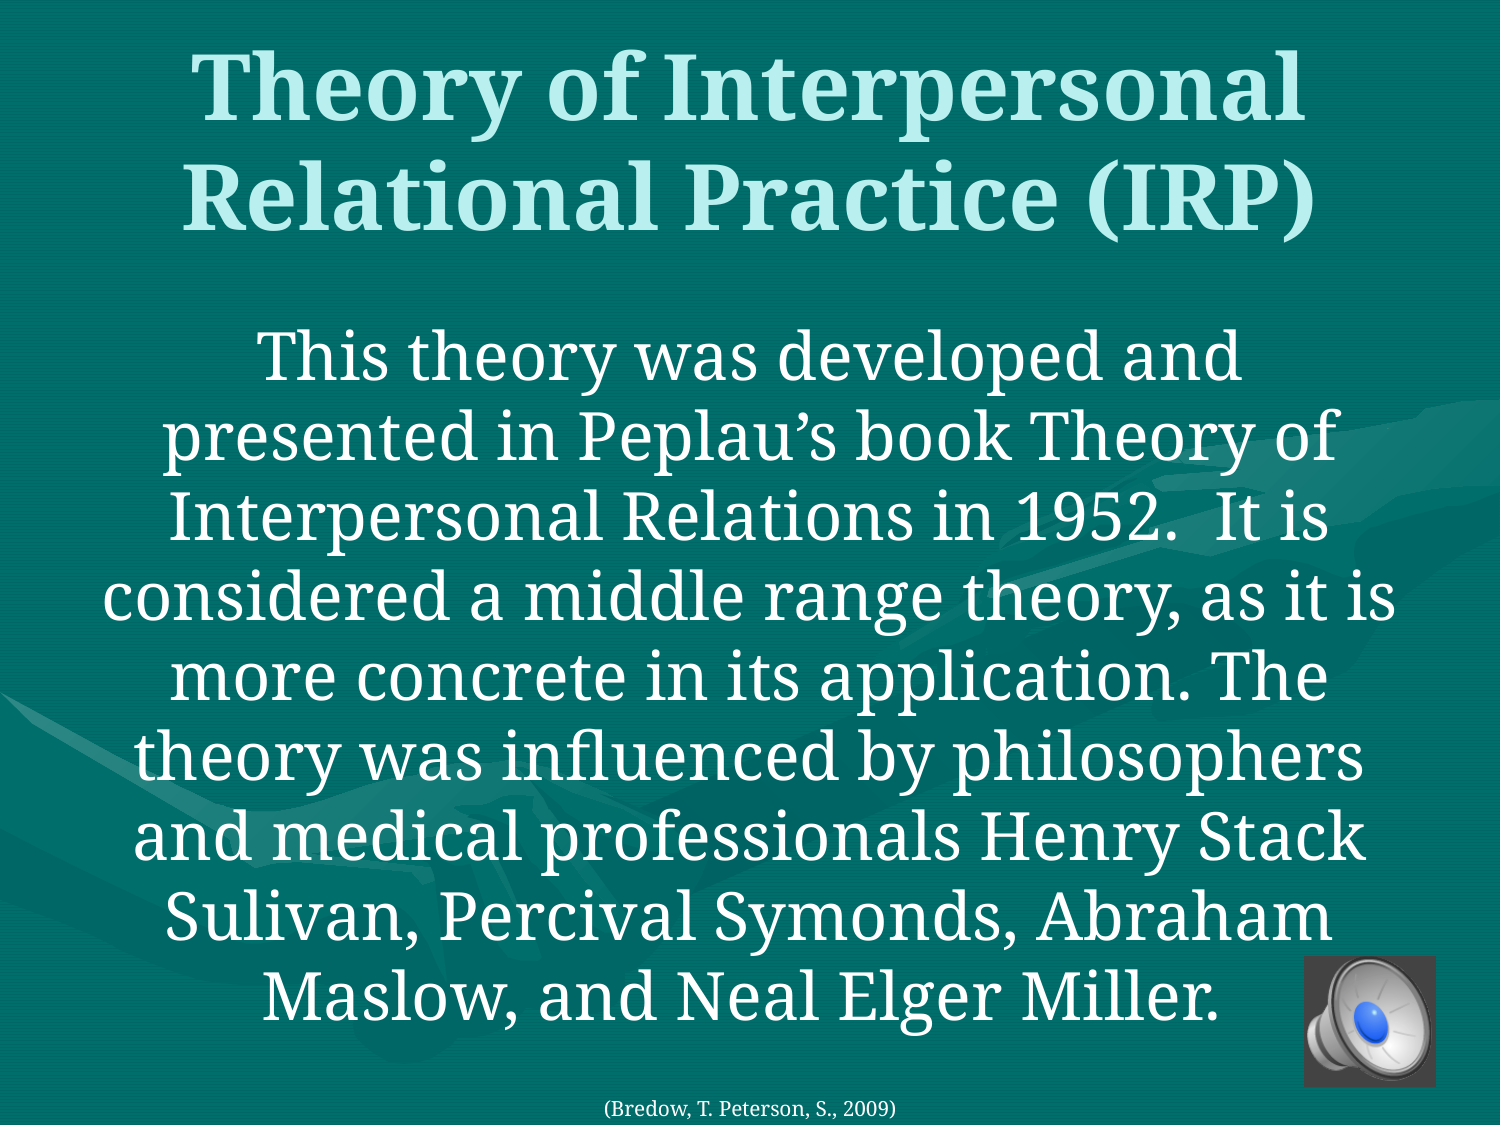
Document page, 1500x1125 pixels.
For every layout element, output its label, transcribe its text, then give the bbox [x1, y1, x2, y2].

list This theory was developed and presented in Peplau’s book Theory of Interpersonal Relations in 1952. It is considered a middle range theory, as it is more concrete in its application. The theory was influenced by philosophers and medical professionals Henry Stack Sulivan, Percival Symonds, Abraham Maslow, and Neal Elger Miller. (Bredow, T. Peterson, S., 2009) (Nursingtheory. Org, (2019) [75, 306, 1425, 1000]
picture [1302, 954, 1437, 1089]
title Theory of Interpersonal Relational Practice (IRP) [75, 45, 1425, 233]
